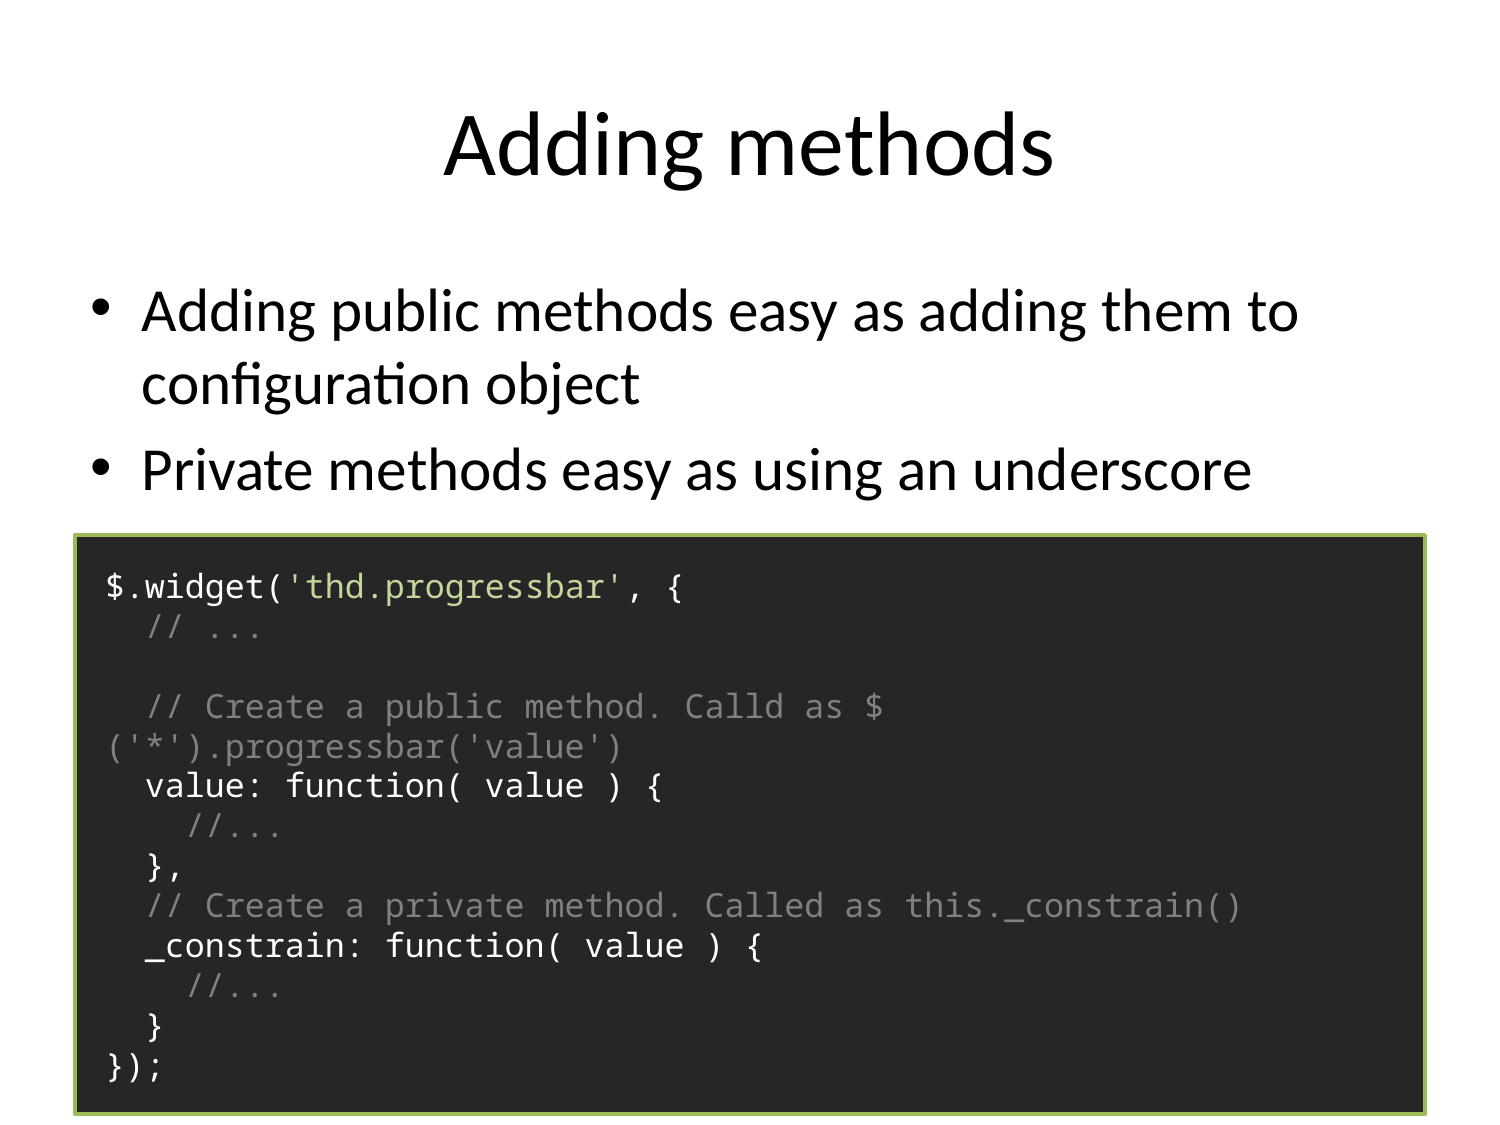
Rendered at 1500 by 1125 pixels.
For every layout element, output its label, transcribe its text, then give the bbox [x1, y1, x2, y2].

text_box $.widget('thd.progressbar', { // ... // Create a public method. Calld as $('*').progressbar('value') value: function( value ) { //... }, // Create a private method. Called as this._constrain() _constrain: function( value ) { //... } }); [73, 533, 1427, 1116]
list Adding public methods easy as adding them to configuration object Private methods easy as using an underscore [75, 262, 1425, 513]
title Adding methods [75, 45, 1425, 233]
